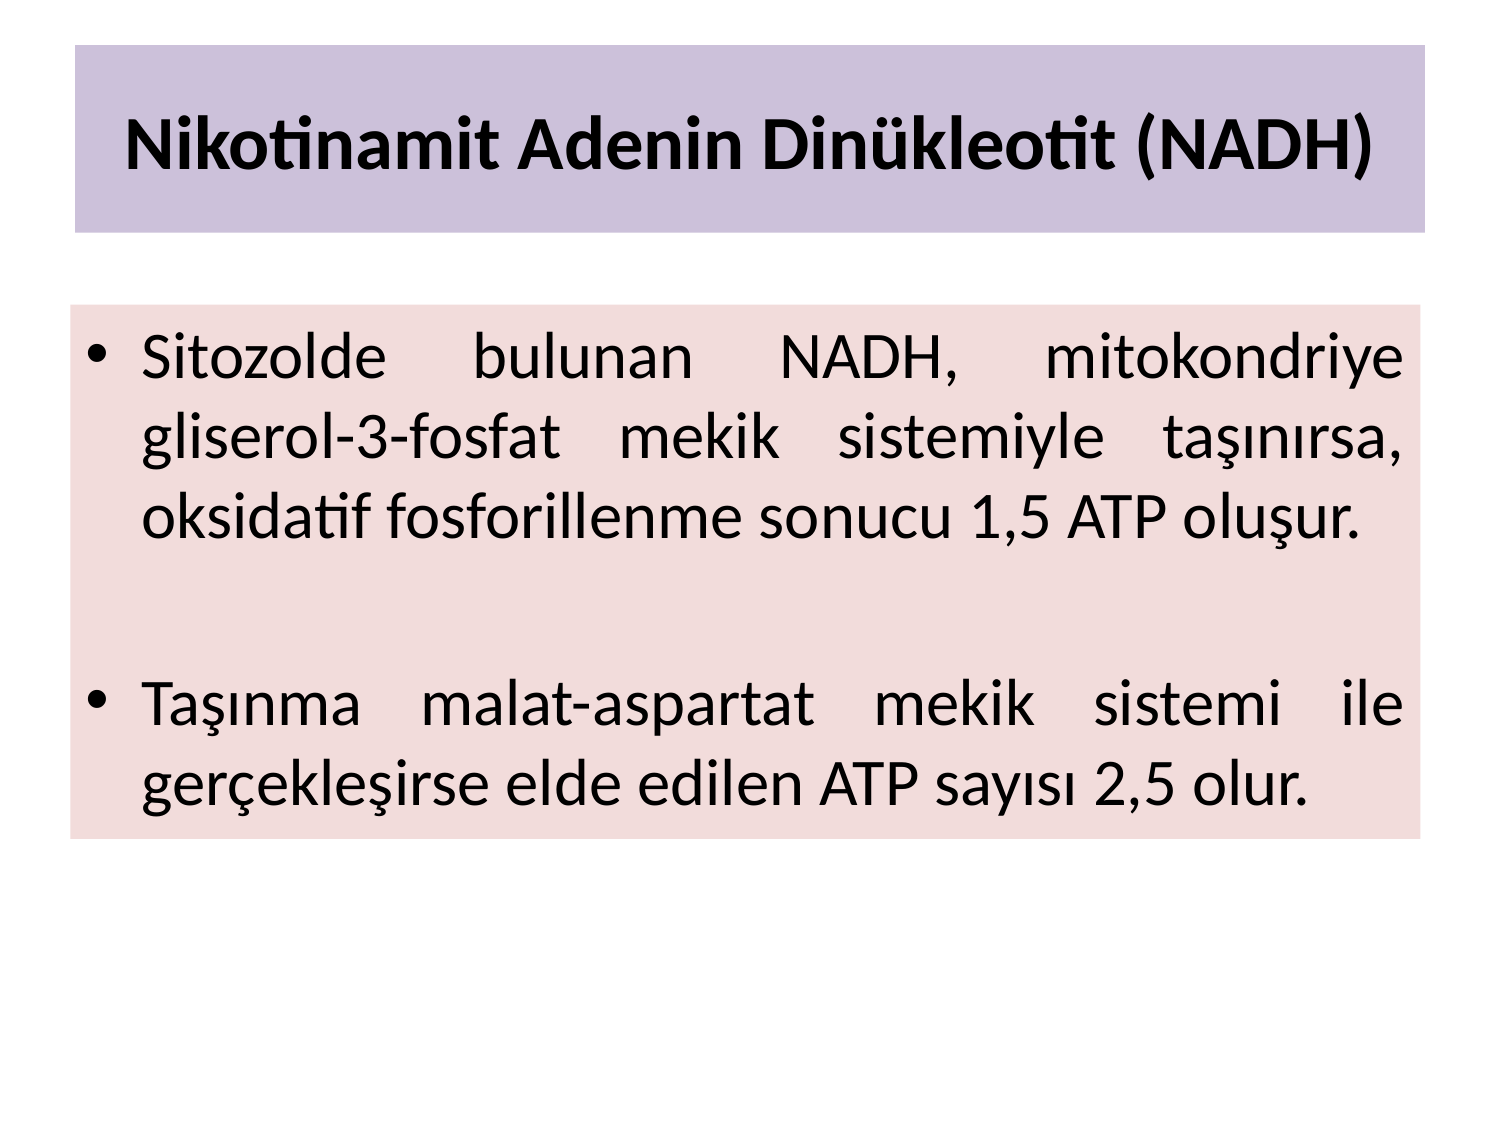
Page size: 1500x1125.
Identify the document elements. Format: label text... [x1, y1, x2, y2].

list Sitozolde bulunan NADH, mitokondriye gliserol-3-fosfat mekik sistemiyle taşınırsa, oksidatif fosforillenme sonucu 1,5 ATP oluşur. Taşınma malat-aspartat mekik sistemi ile gerçekleşirse elde edilen ATP sayısı 2,5 olur. [70, 304, 1421, 839]
title Nikotinamit Adenin Dinükleotit (NADH) [75, 45, 1425, 233]
